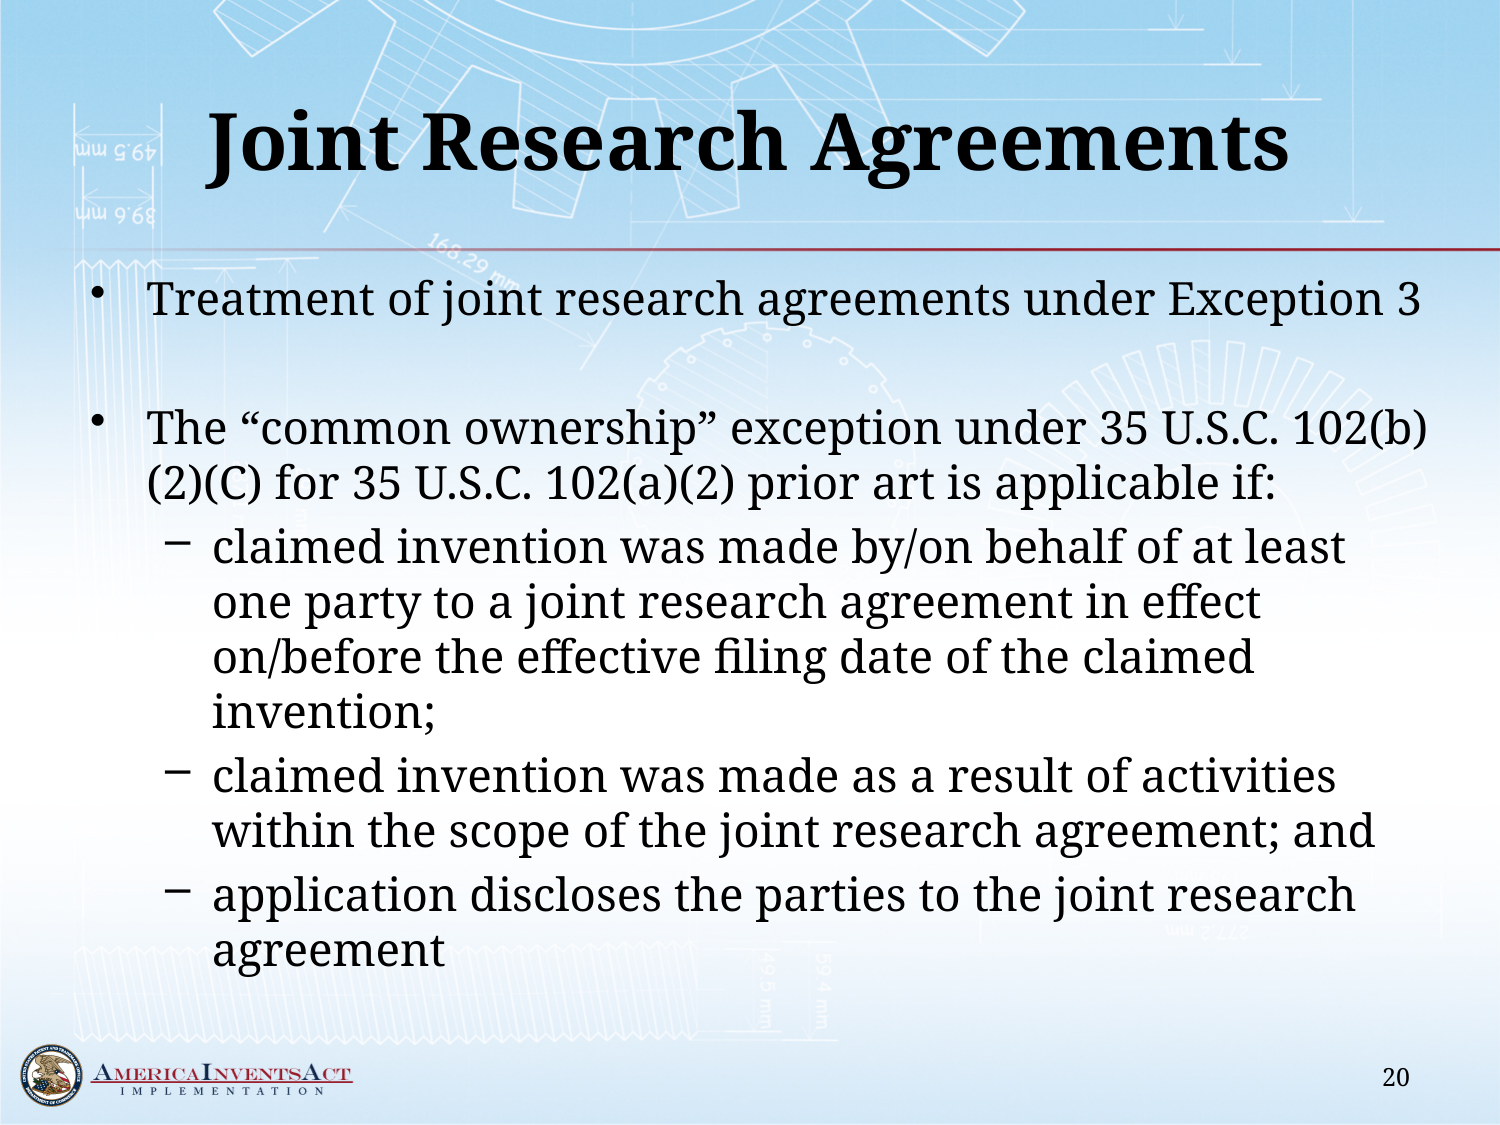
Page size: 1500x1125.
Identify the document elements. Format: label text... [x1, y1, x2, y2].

picture [0, 0, 1500, 1125]
title Joint Research Agreements [74, 44, 1426, 233]
list Treatment of joint research agreements under Exception 3 The “common ownership” exception under 35 U.S.C. 102(b)(2)(C) for 35 U.S.C. 102(a)(2) prior art is applicable if: claimed invention was made by/on behalf of at least one party to a joint research agreement in effect on/before the effective filing date of the claimed invention; claimed invention was made as a result of activities within the scope of the joint research agreement; and application discloses the parties to the joint research agreement [74, 262, 1451, 1006]
slide_number 20 [1074, 1024, 1426, 1103]
